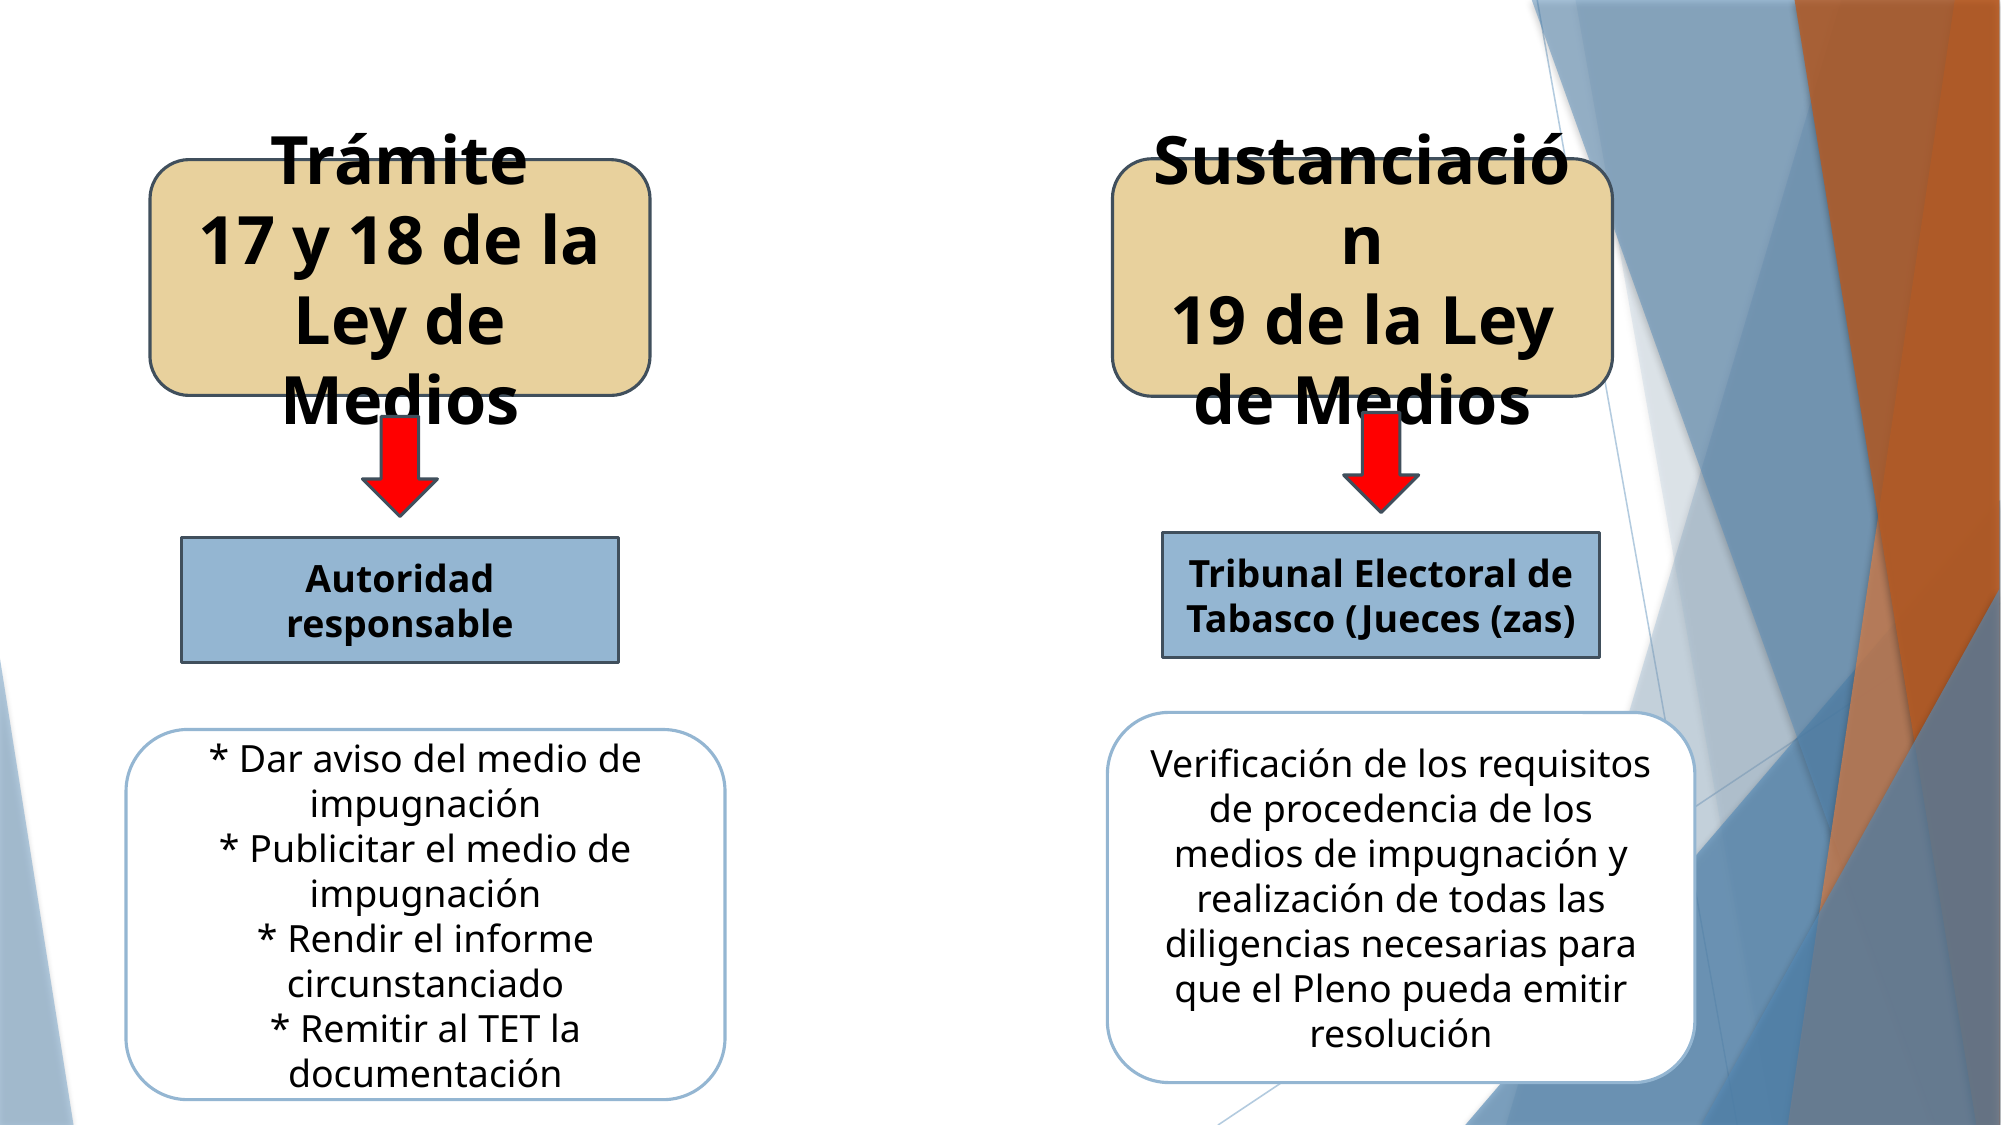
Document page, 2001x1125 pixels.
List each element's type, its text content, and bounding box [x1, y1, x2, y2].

text_box Trámite 17 y 18 de la Ley de Medios [148, 158, 652, 397]
text_box Verificación de los requisitos de procedencia de los medios de impugnación y realización de todas las diligencias necesarias para que el Pleno pueda emitir resolución [1105, 710, 1697, 1085]
text_box [360, 414, 439, 518]
text_box [1342, 410, 1421, 514]
text_box Tribunal Electoral de Tabasco (Jueces (zas) [1161, 531, 1601, 659]
text_box Sustanciación 19 de la Ley de Medios [1110, 157, 1615, 398]
text_box Autoridad responsable [180, 536, 620, 664]
text_box * Dar aviso del medio de impugnación * Publicitar el medio de impugnación * Rendir el informe circunstanciado * Remitir al TET la documentación [124, 727, 727, 1102]
